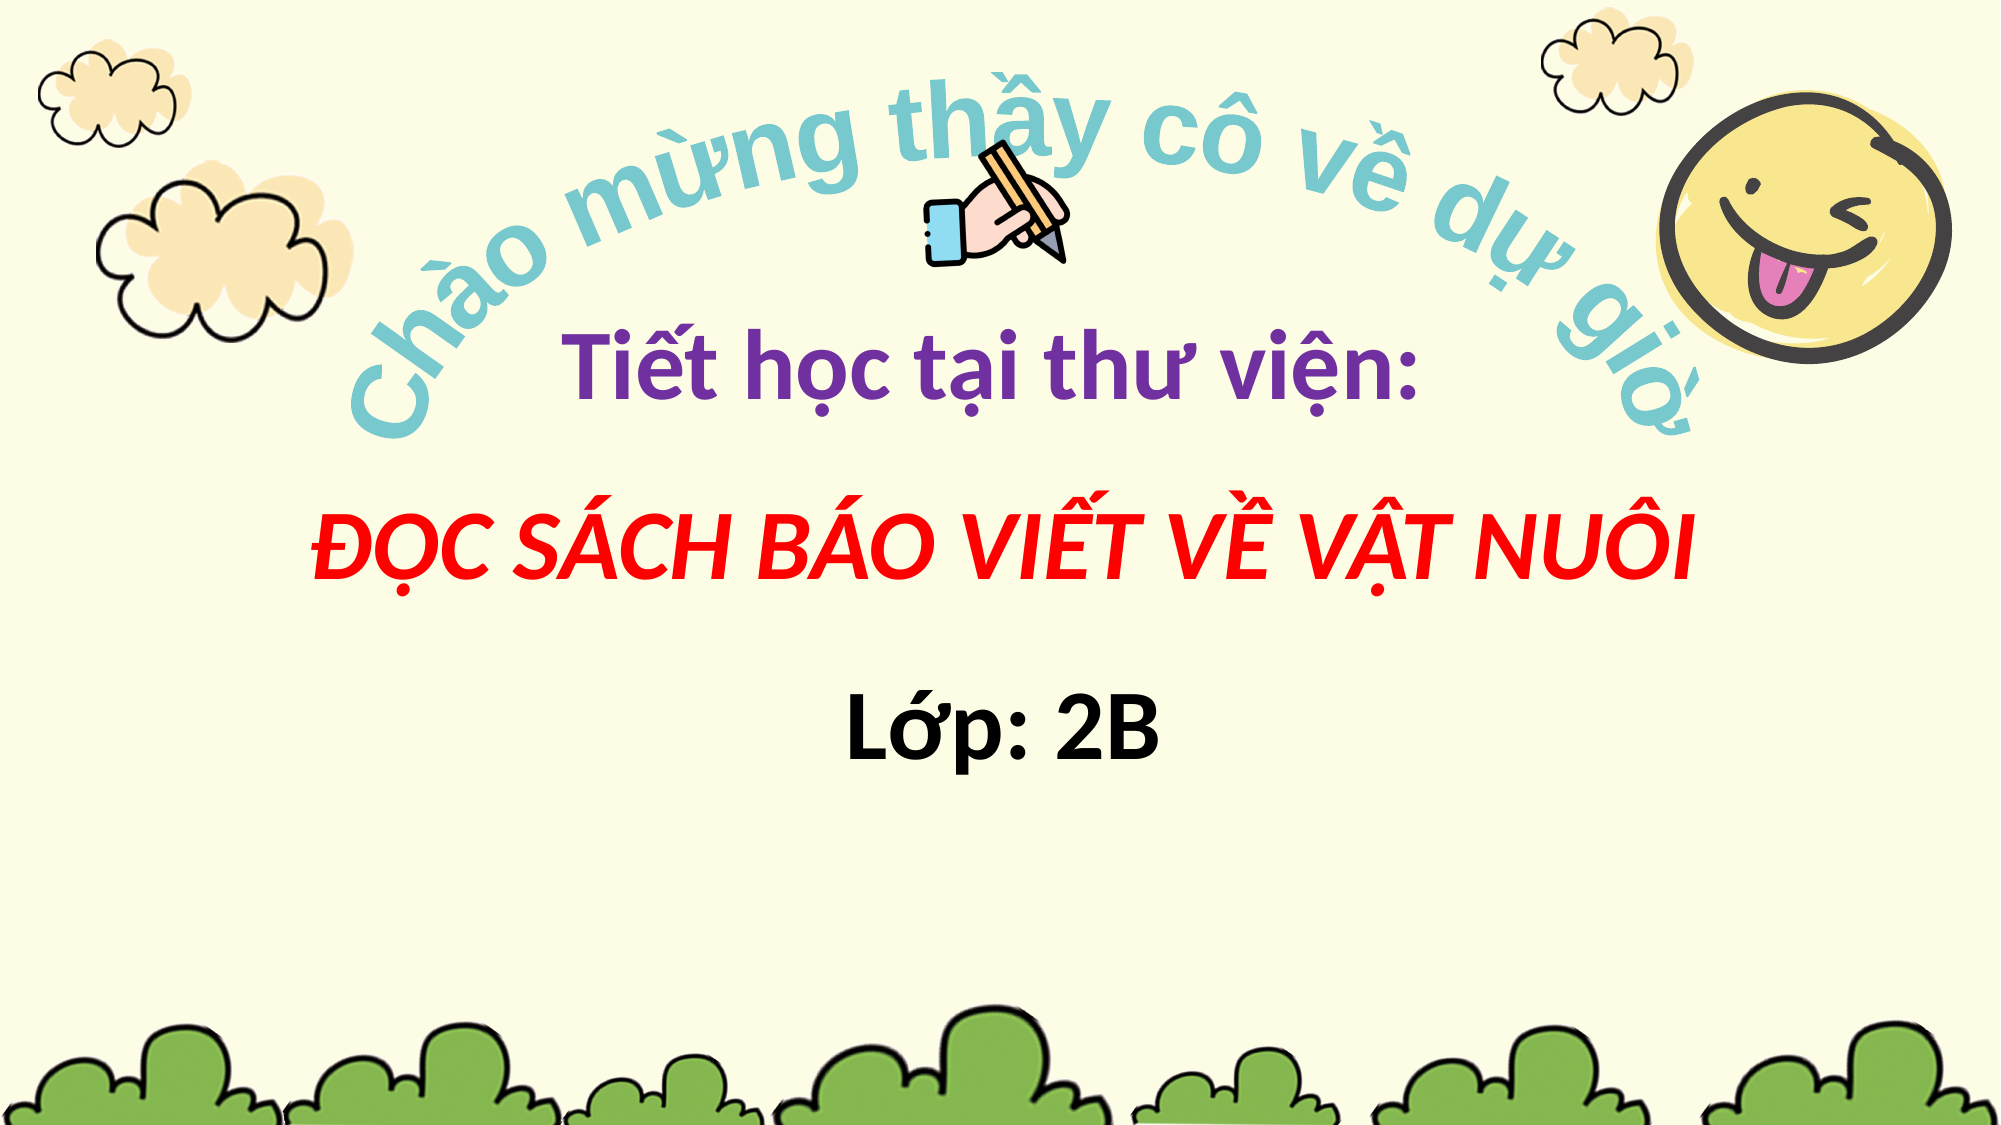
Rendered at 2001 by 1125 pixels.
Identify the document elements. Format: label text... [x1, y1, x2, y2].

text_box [1652, 82, 1953, 372]
picture [96, 160, 354, 343]
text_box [0, 1002, 2000, 1125]
picture [911, 121, 1089, 299]
picture [1541, 7, 1694, 116]
picture [38, 39, 192, 148]
text_box Tiết học tại thư viện: ĐỌC SÁCH BÁO VIẾT VỀ VẬT NUÔI Lớp: 2B [167, 232, 1840, 788]
